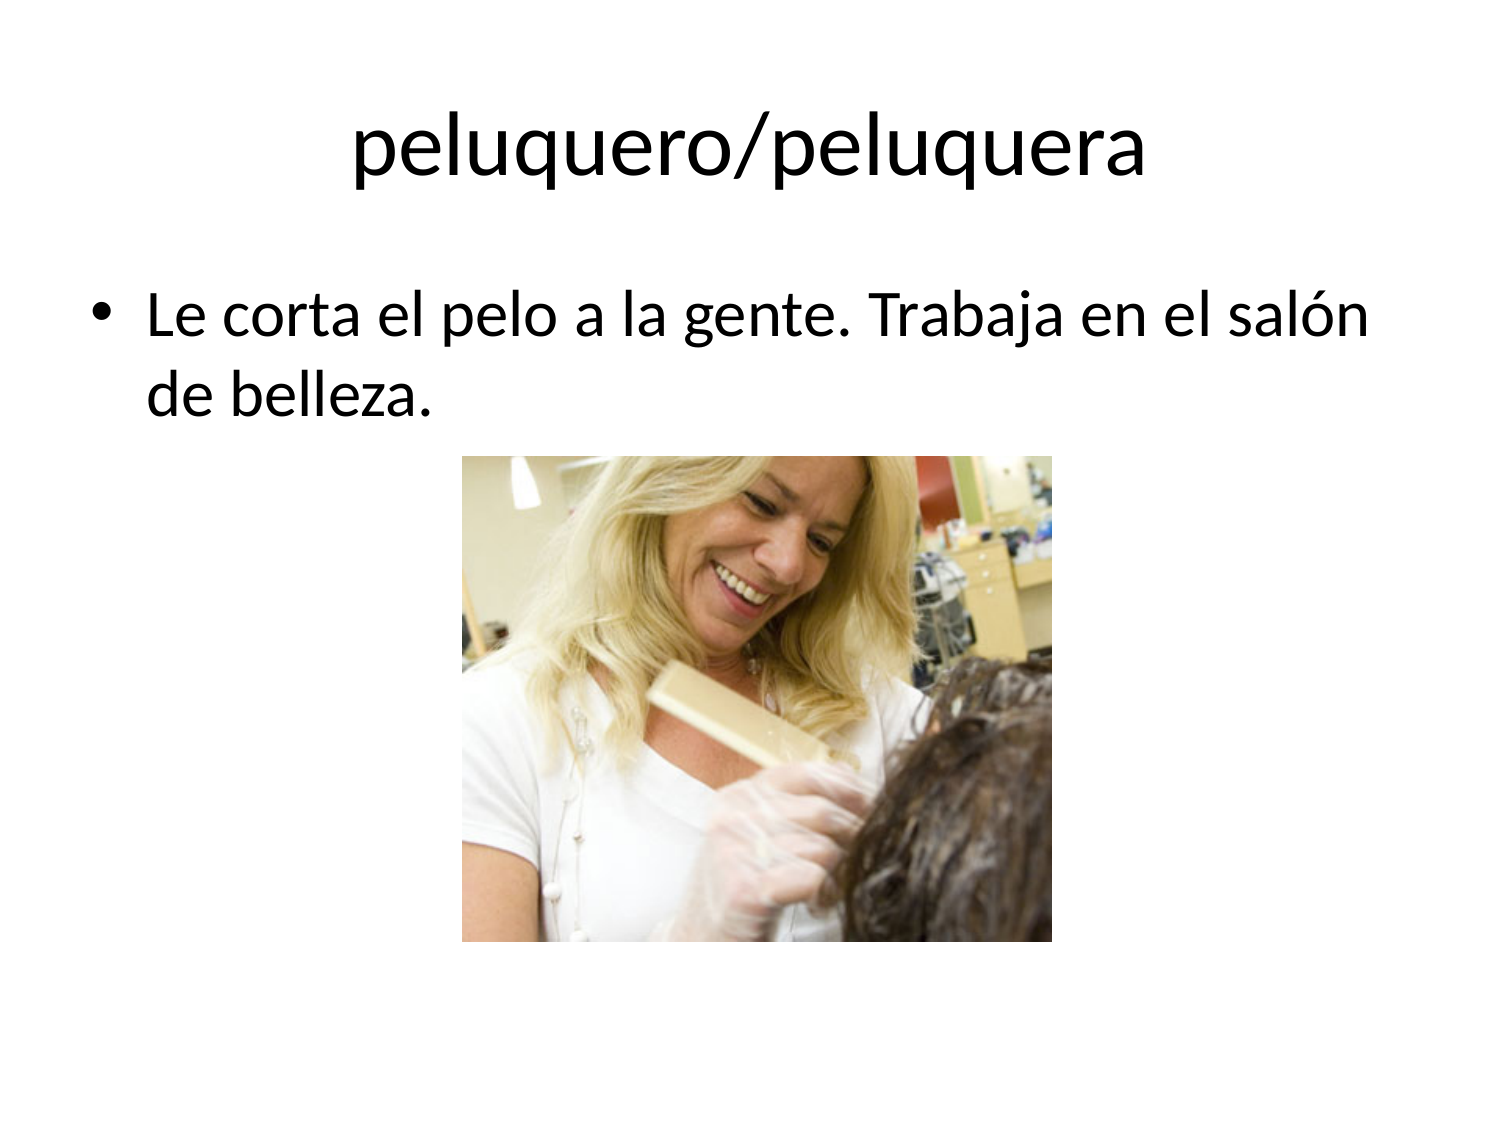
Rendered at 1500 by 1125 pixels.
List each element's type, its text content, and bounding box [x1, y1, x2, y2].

list Le corta el pelo a la gente. Trabaja en el salón de belleza. [75, 262, 1425, 1005]
title peluquero/peluquera [75, 45, 1425, 233]
picture [462, 456, 1052, 942]
